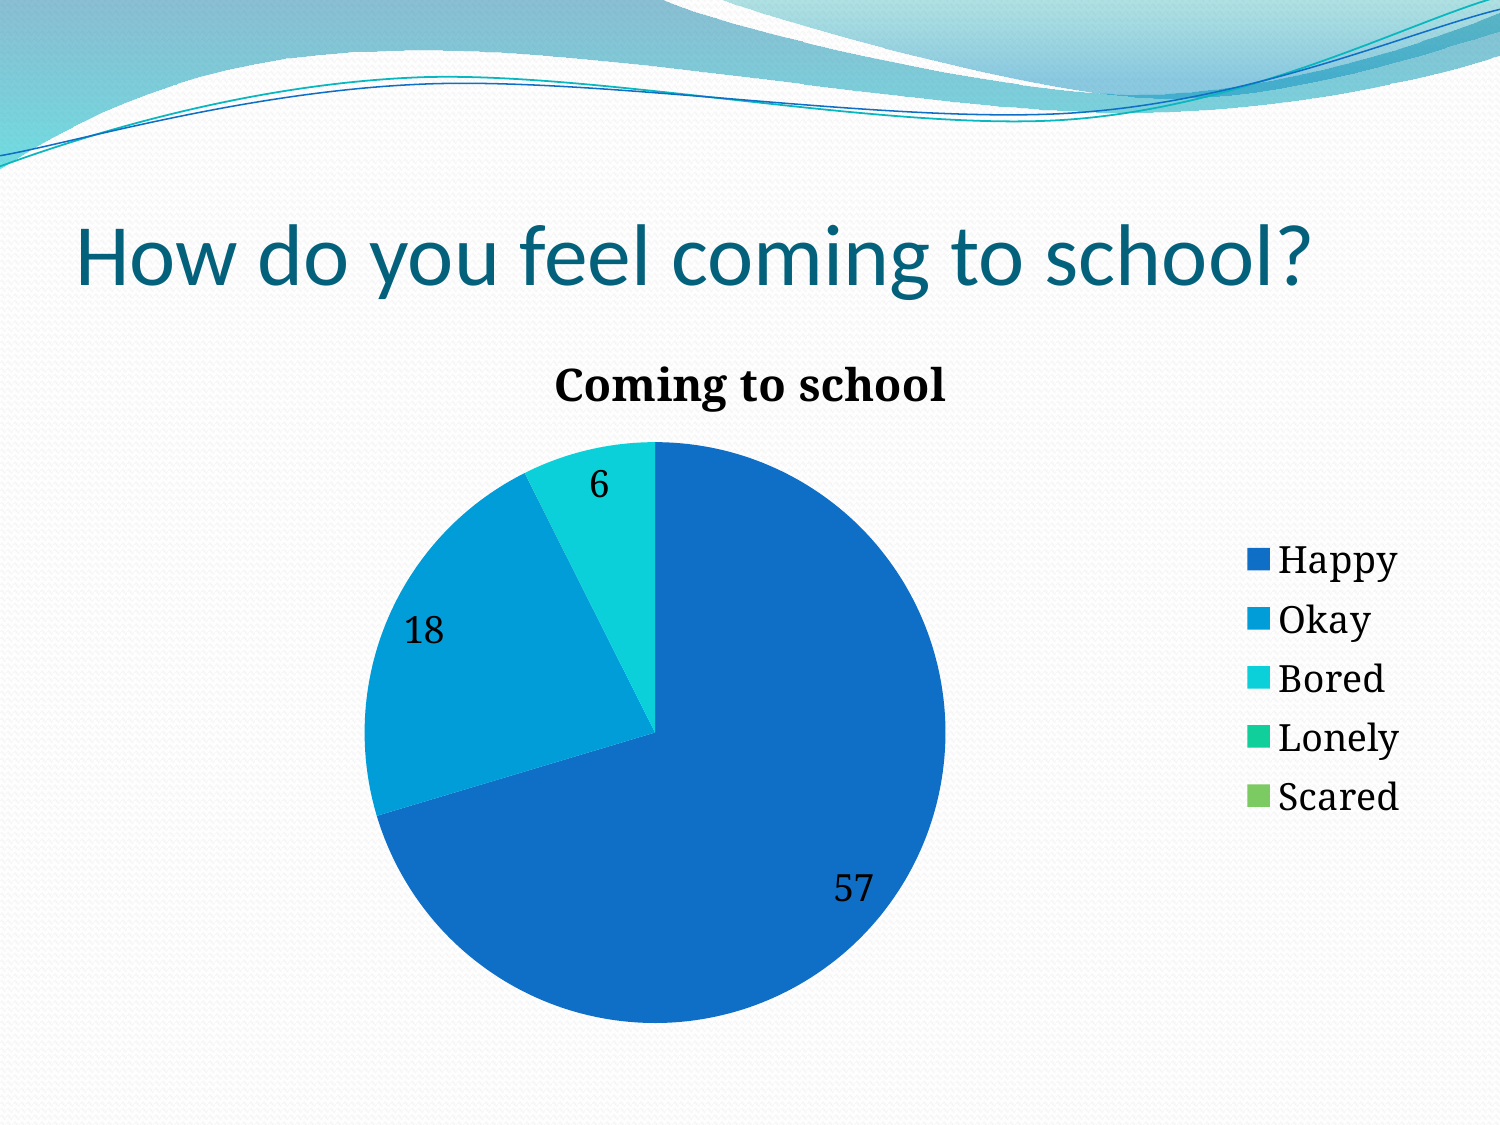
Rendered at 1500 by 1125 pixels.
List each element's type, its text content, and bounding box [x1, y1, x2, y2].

title How do you feel coming to school? [75, 115, 1425, 303]
chart [74, 317, 1426, 1038]
